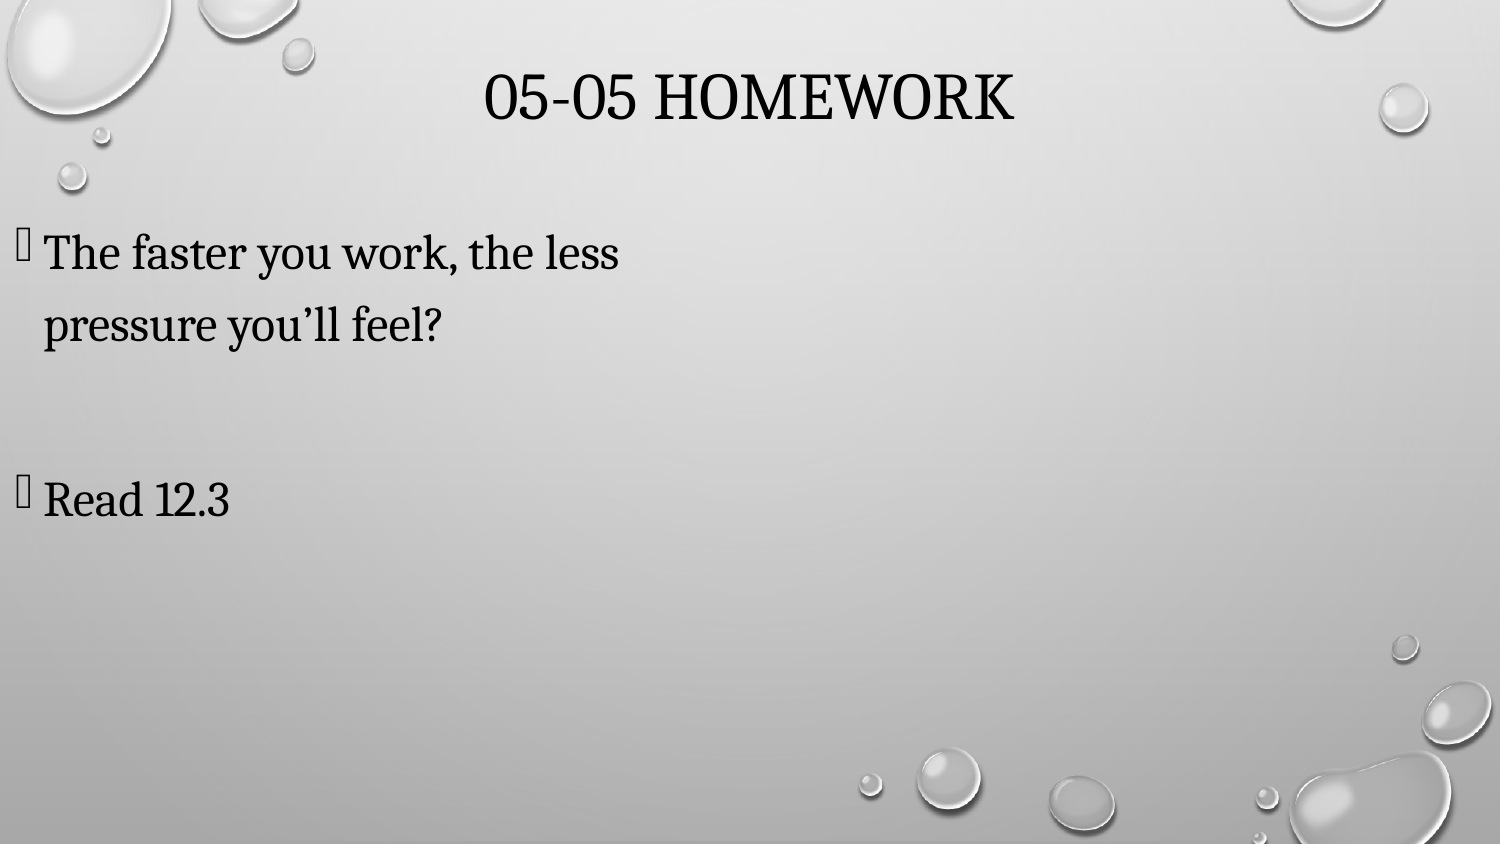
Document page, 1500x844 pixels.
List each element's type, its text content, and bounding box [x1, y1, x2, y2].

title 05-05 Homework [0, 0, 1500, 197]
list The faster you work, the less pressure you’ll feel? Read 12.3 [0, 199, 741, 793]
picture [0, 197, 1500, 844]
